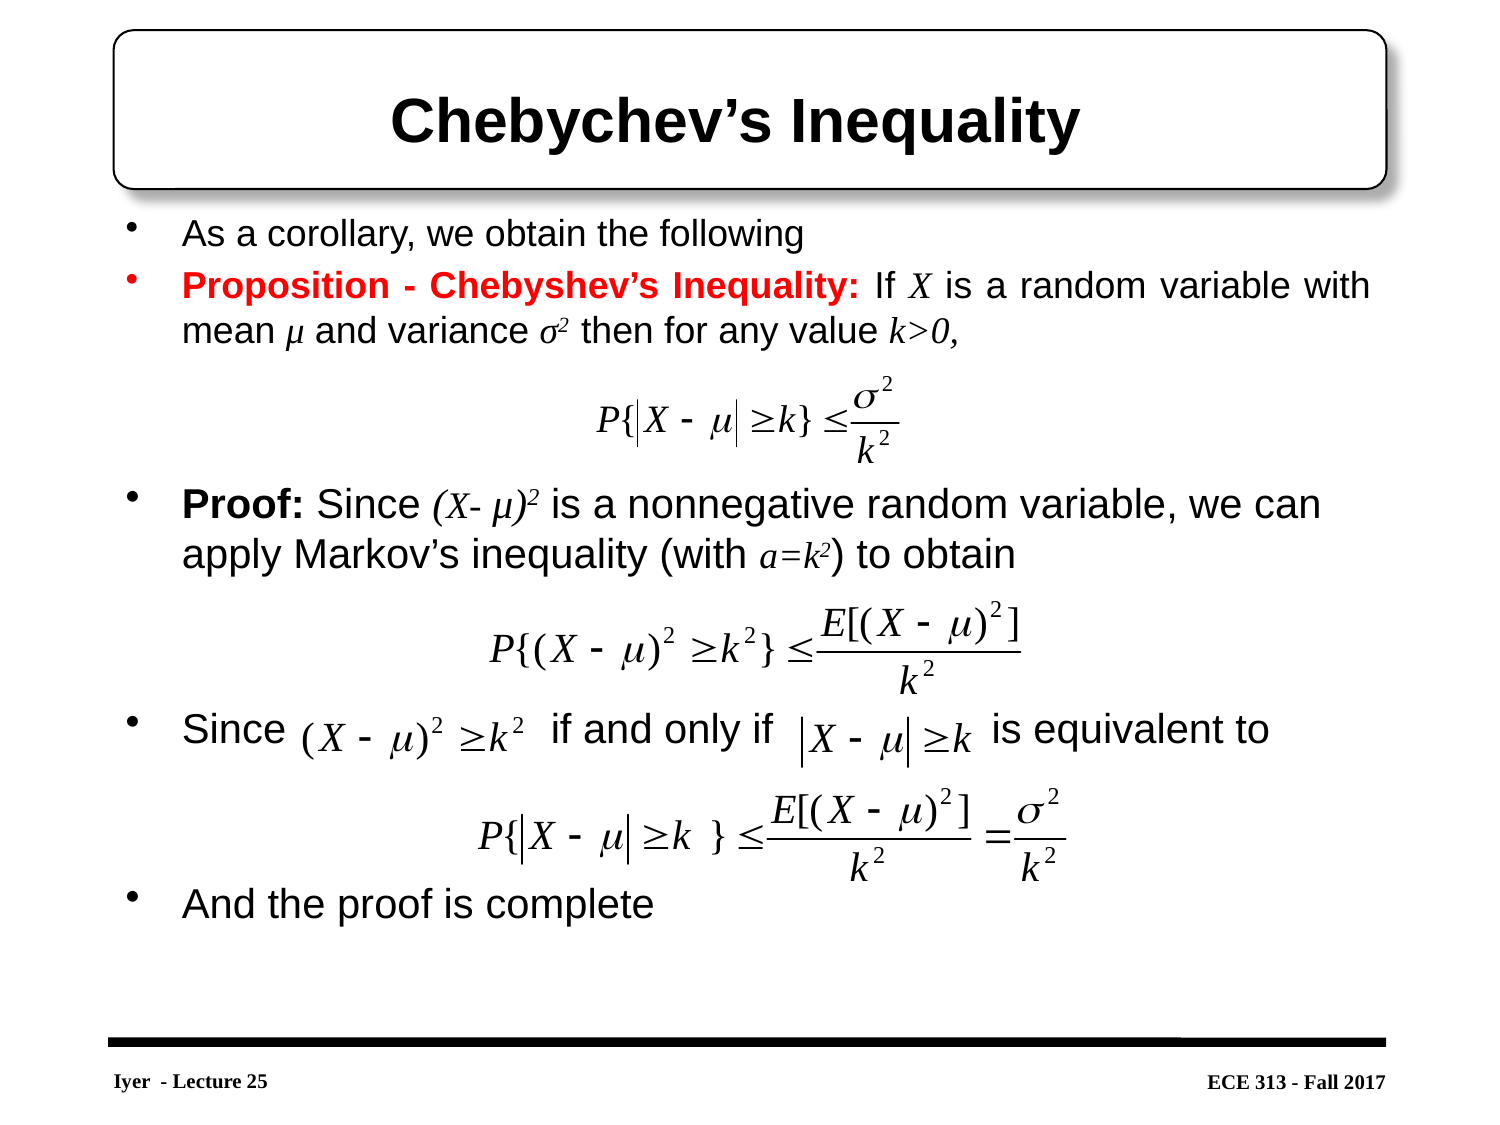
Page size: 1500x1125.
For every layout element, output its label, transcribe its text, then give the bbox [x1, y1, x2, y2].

title Chebychev’s Inequality [98, 26, 1374, 209]
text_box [295, 706, 534, 770]
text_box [470, 776, 1075, 892]
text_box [794, 707, 981, 775]
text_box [481, 589, 1031, 704]
list As a corollary, we obtain the following Proposition - Chebyshev’s Inequality: If X is a random variable with mean μ and variance σ2 then for any value k>0, Proof: Since (X- μ)2 is a nonnegative random variable, we can apply Markov’s inequality (with a=k2) to obtain Since if and only if is equivalent to And the proof is complete [110, 201, 1386, 969]
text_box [589, 364, 906, 472]
